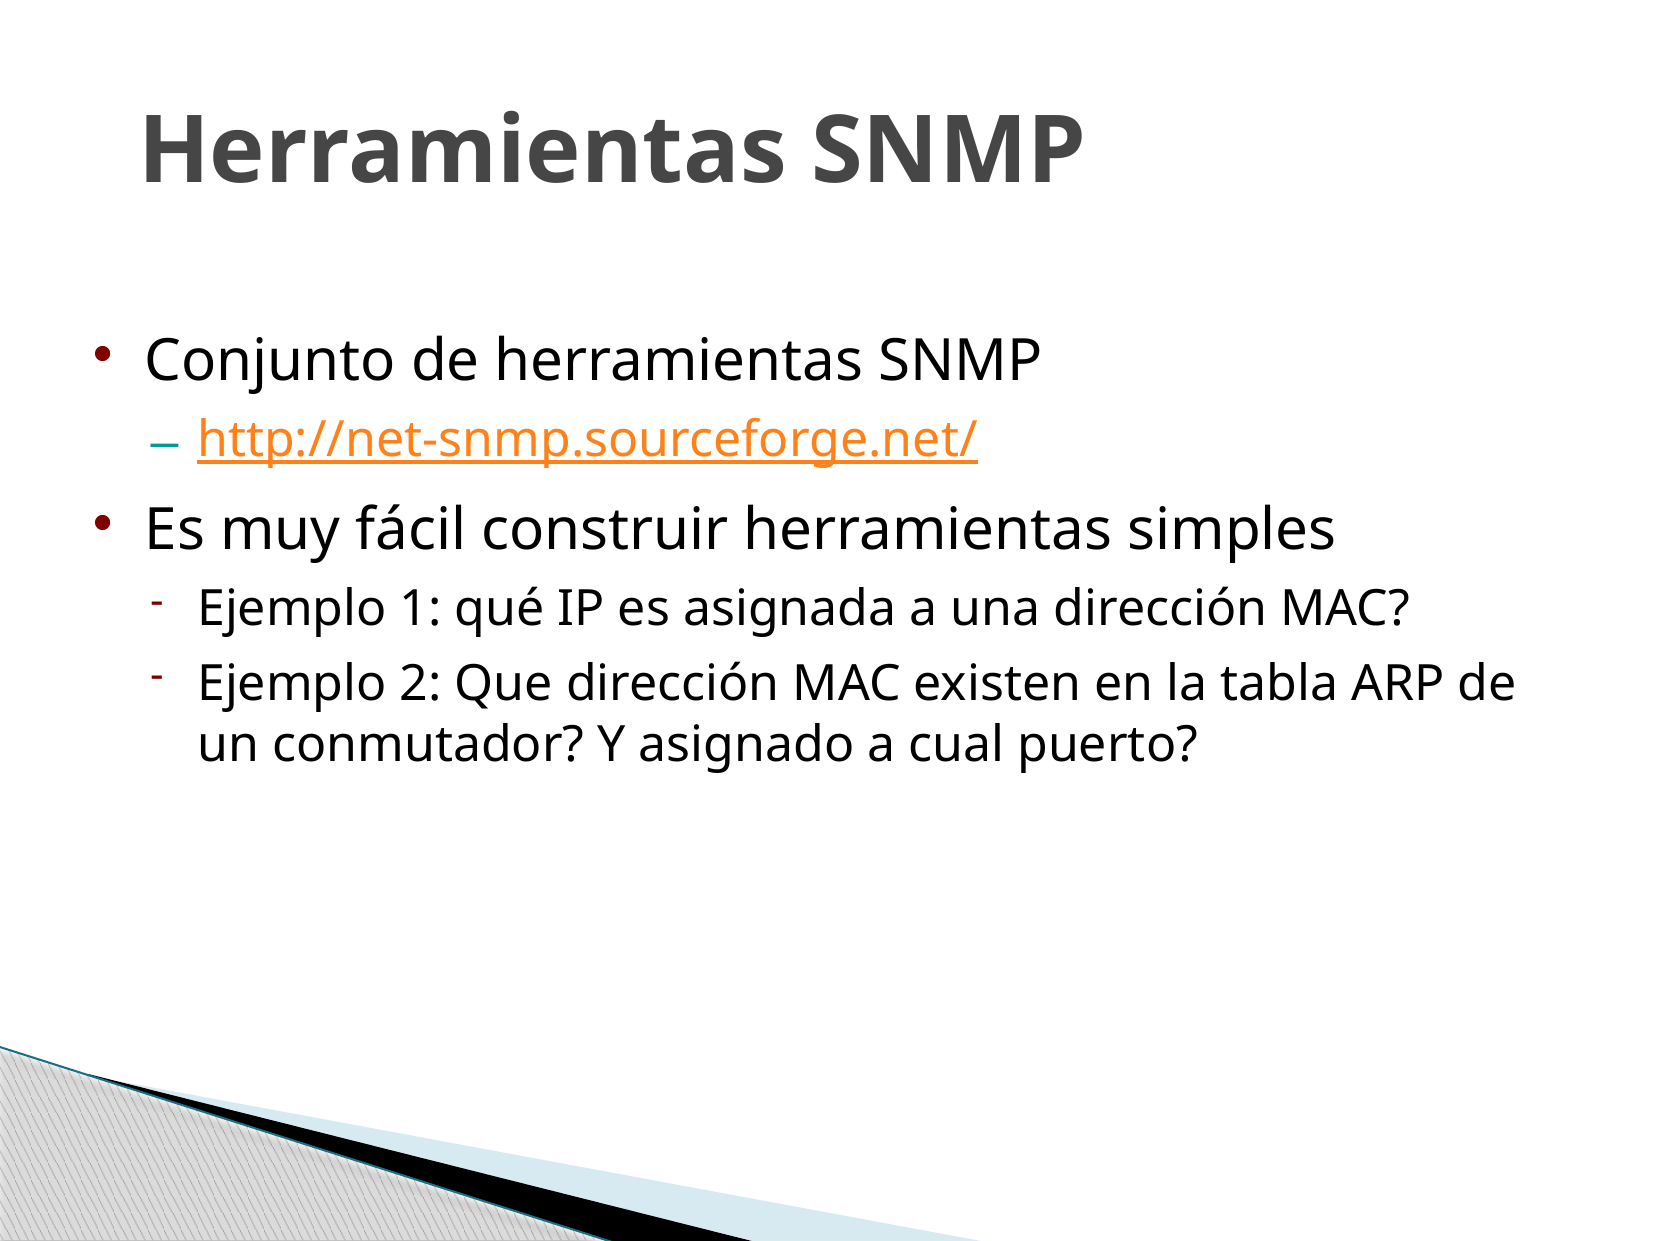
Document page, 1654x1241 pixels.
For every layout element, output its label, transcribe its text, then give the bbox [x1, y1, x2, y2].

list Conjunto de herramientas SNMP http://net-snmp.sourceforge.net/ Es muy fácil construir herramientas simples Ejemplo 1: qué IP es asignada a una dirección MAC? Ejemplo 2: Que dirección MAC existen en la tabla ARP de un conmutador? Y asignado a cual puerto? [59, 322, 1593, 1131]
title Herramientas SNMP [121, 46, 1532, 253]
